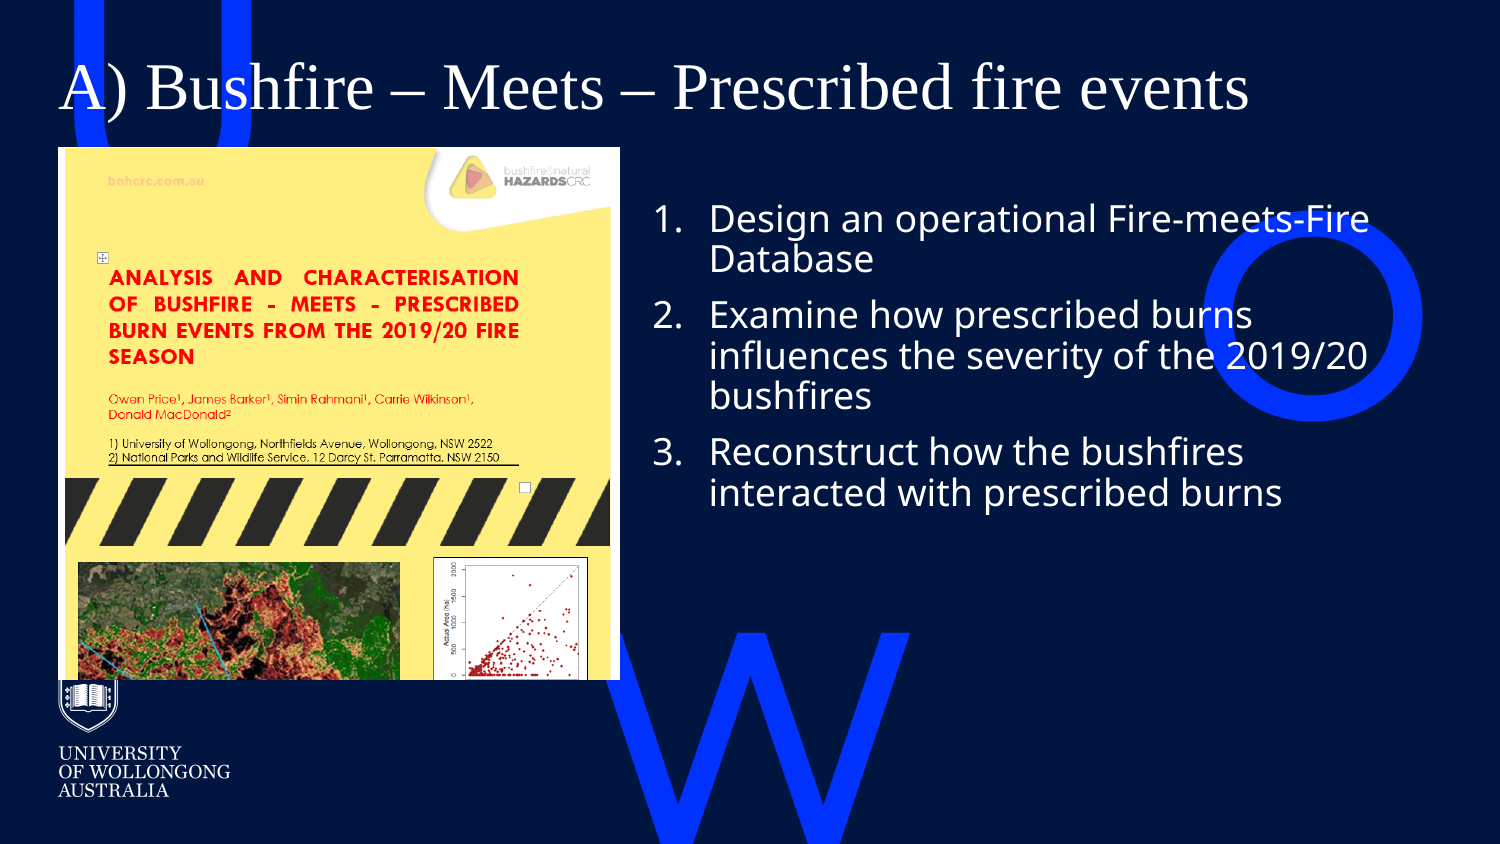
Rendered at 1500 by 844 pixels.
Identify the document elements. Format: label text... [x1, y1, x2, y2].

text_box A) Bushfire – Meets – Prescribed fire events [58, 14, 1378, 130]
text_box Design an operational Fire-meets-Fire Database Examine how prescribed burns influences the severity of the 2019/20 bushfires Reconstruct how the bushfires interacted with prescribed burns [652, 199, 1442, 680]
picture [0, 0, 1500, 844]
